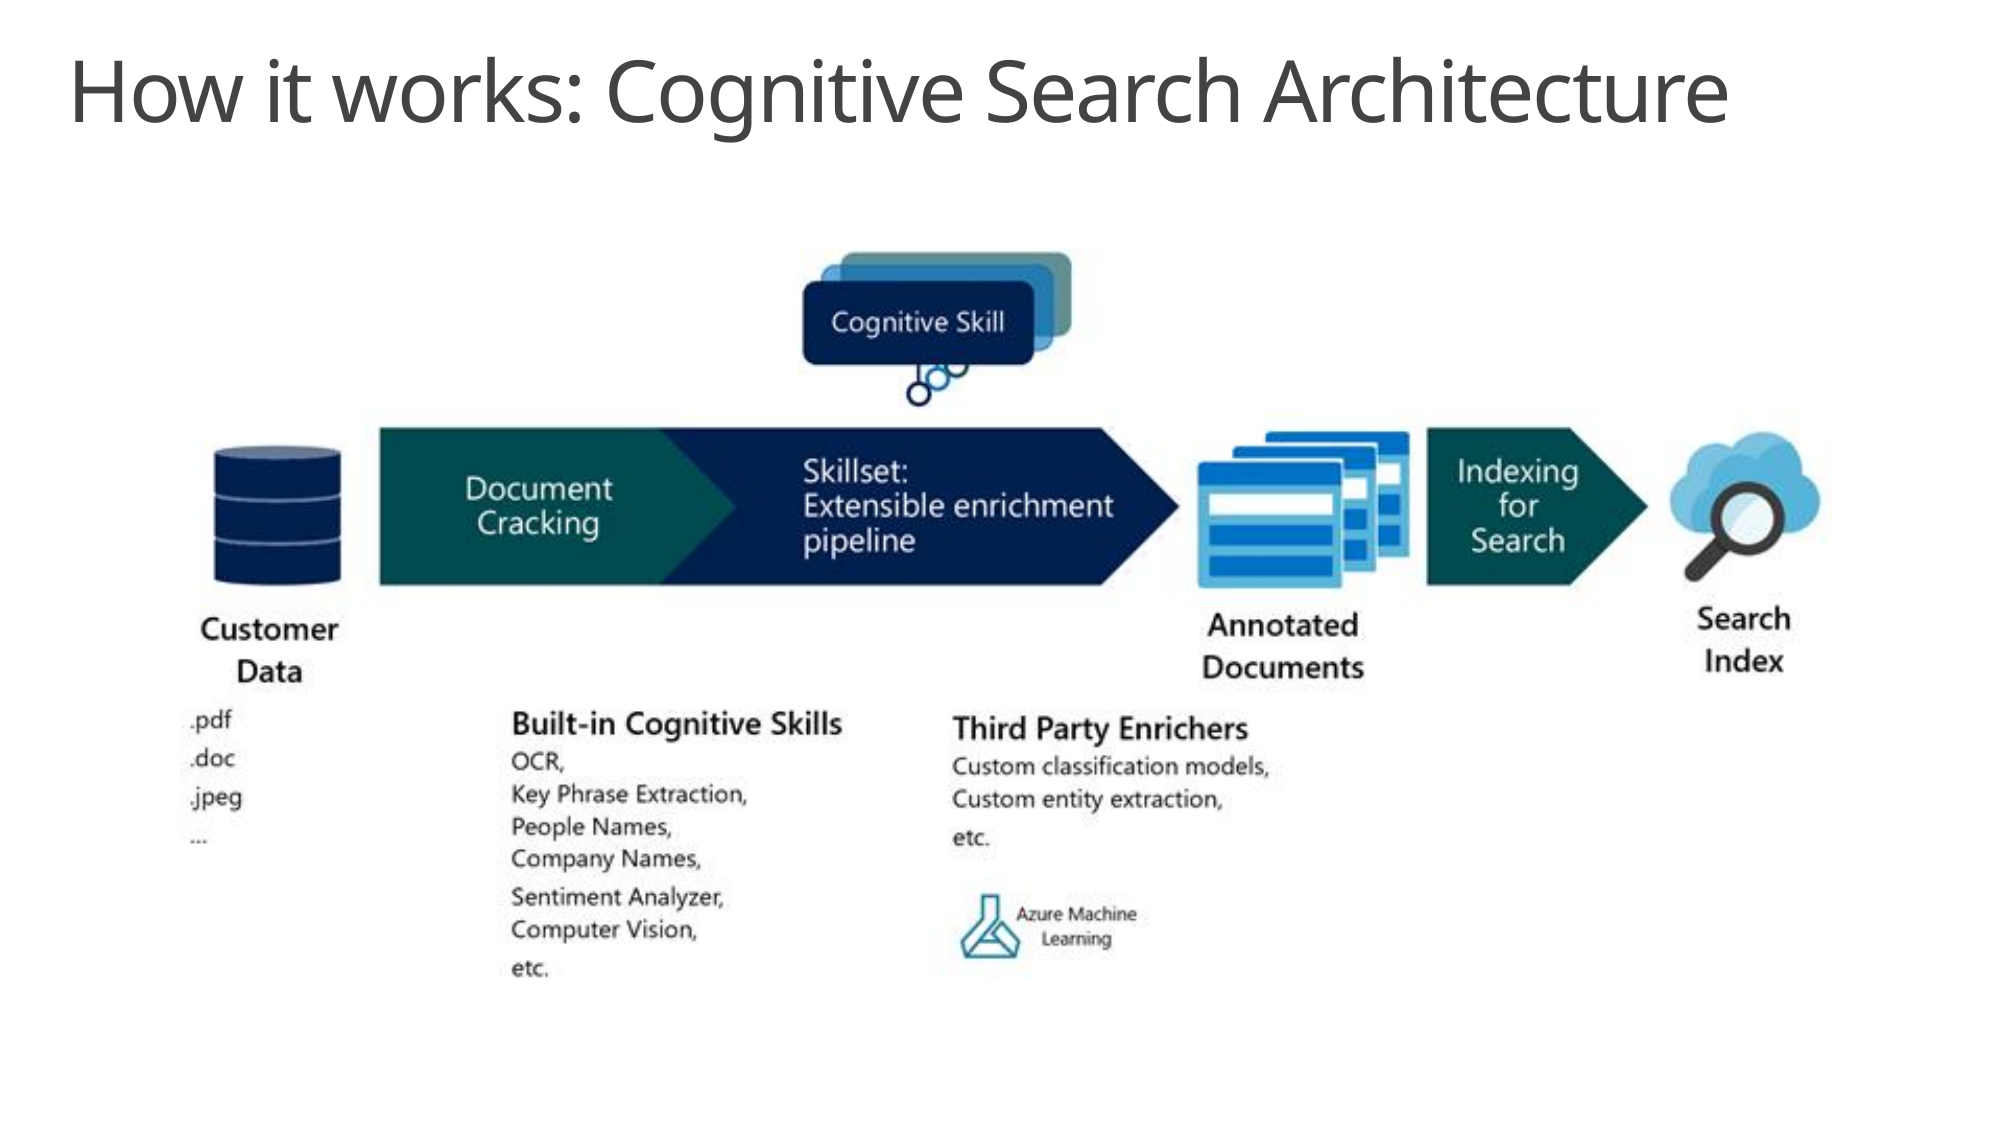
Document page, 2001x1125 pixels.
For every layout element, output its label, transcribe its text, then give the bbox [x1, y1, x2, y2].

title How it works: Cognitive Search Architecture [43, 33, 1956, 181]
picture [164, 248, 1834, 1011]
